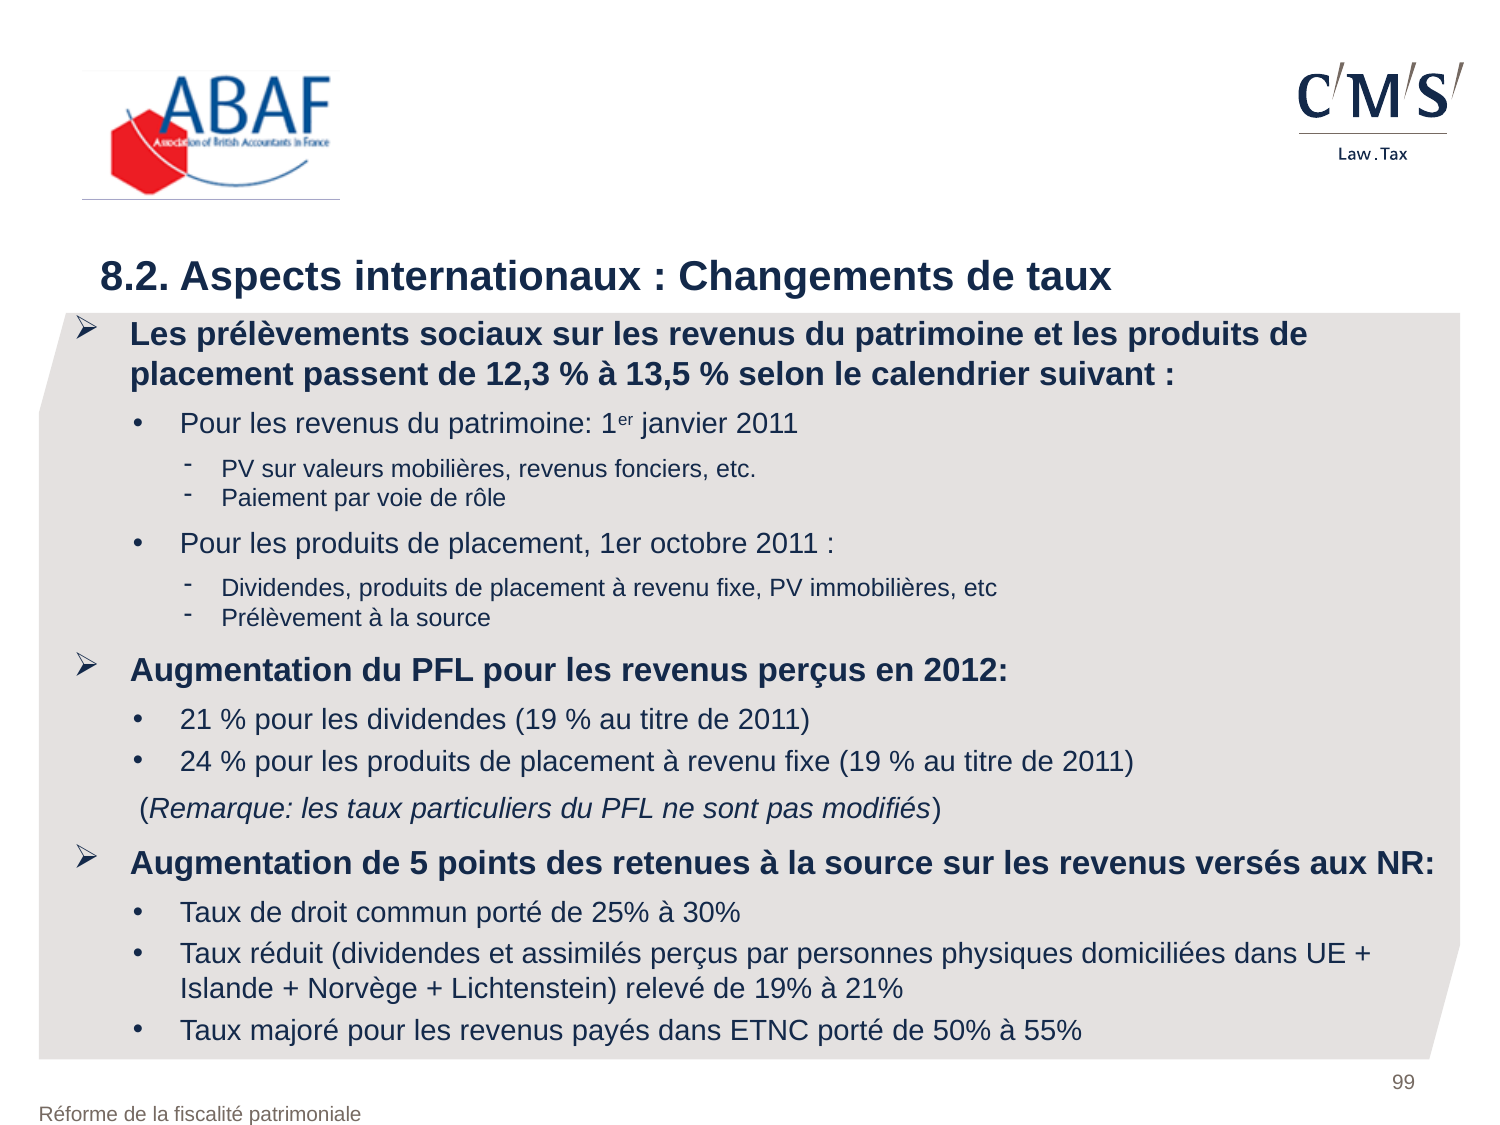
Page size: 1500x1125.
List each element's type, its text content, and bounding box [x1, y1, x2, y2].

text_box 8.2. Aspects internationaux : Changements de taux [85, 240, 1430, 312]
footer Réforme de la fiscalité patrimoniale [23, 1093, 1296, 1125]
list Les prélèvements sociaux sur les revenus du patrimoine et les produits de placement passent de 12,3 % à 13,5 % selon le calendrier suivant : Pour les revenus du patrimoine: 1er janvier 2011 PV sur valeurs mobilières, revenus fonciers, etc. Paiement par voie de rôle Pour les produits de placement, 1er octobre 2011 : Dividendes, produits de placement à revenu fixe, PV immobilières, etc Prélèvement à la source Augmentation du PFL pour les revenus perçus en 2012: 21 % pour les dividendes (19 % au titre de 2011) 24 % pour les produits de placement à revenu fixe (19 % au titre de 2011) (Remarque: les taux particuliers du PFL ne sont pas modifiés) Augmentation de 5 points des retenues à la source sur les revenus versés aux NR: Taux de droit commun porté de 25% à 30% Taux réduit (dividendes et assimilés perçus par personnes physiques domiciliées dans UE + Islande + Norvège + Lichtenstein) relevé de 19% à 21% Taux majoré pour les revenus payés dans ETNC porté de 50% à 55% [58, 304, 1477, 973]
slide_number 99 [1335, 1061, 1430, 1125]
picture [82, 70, 340, 200]
